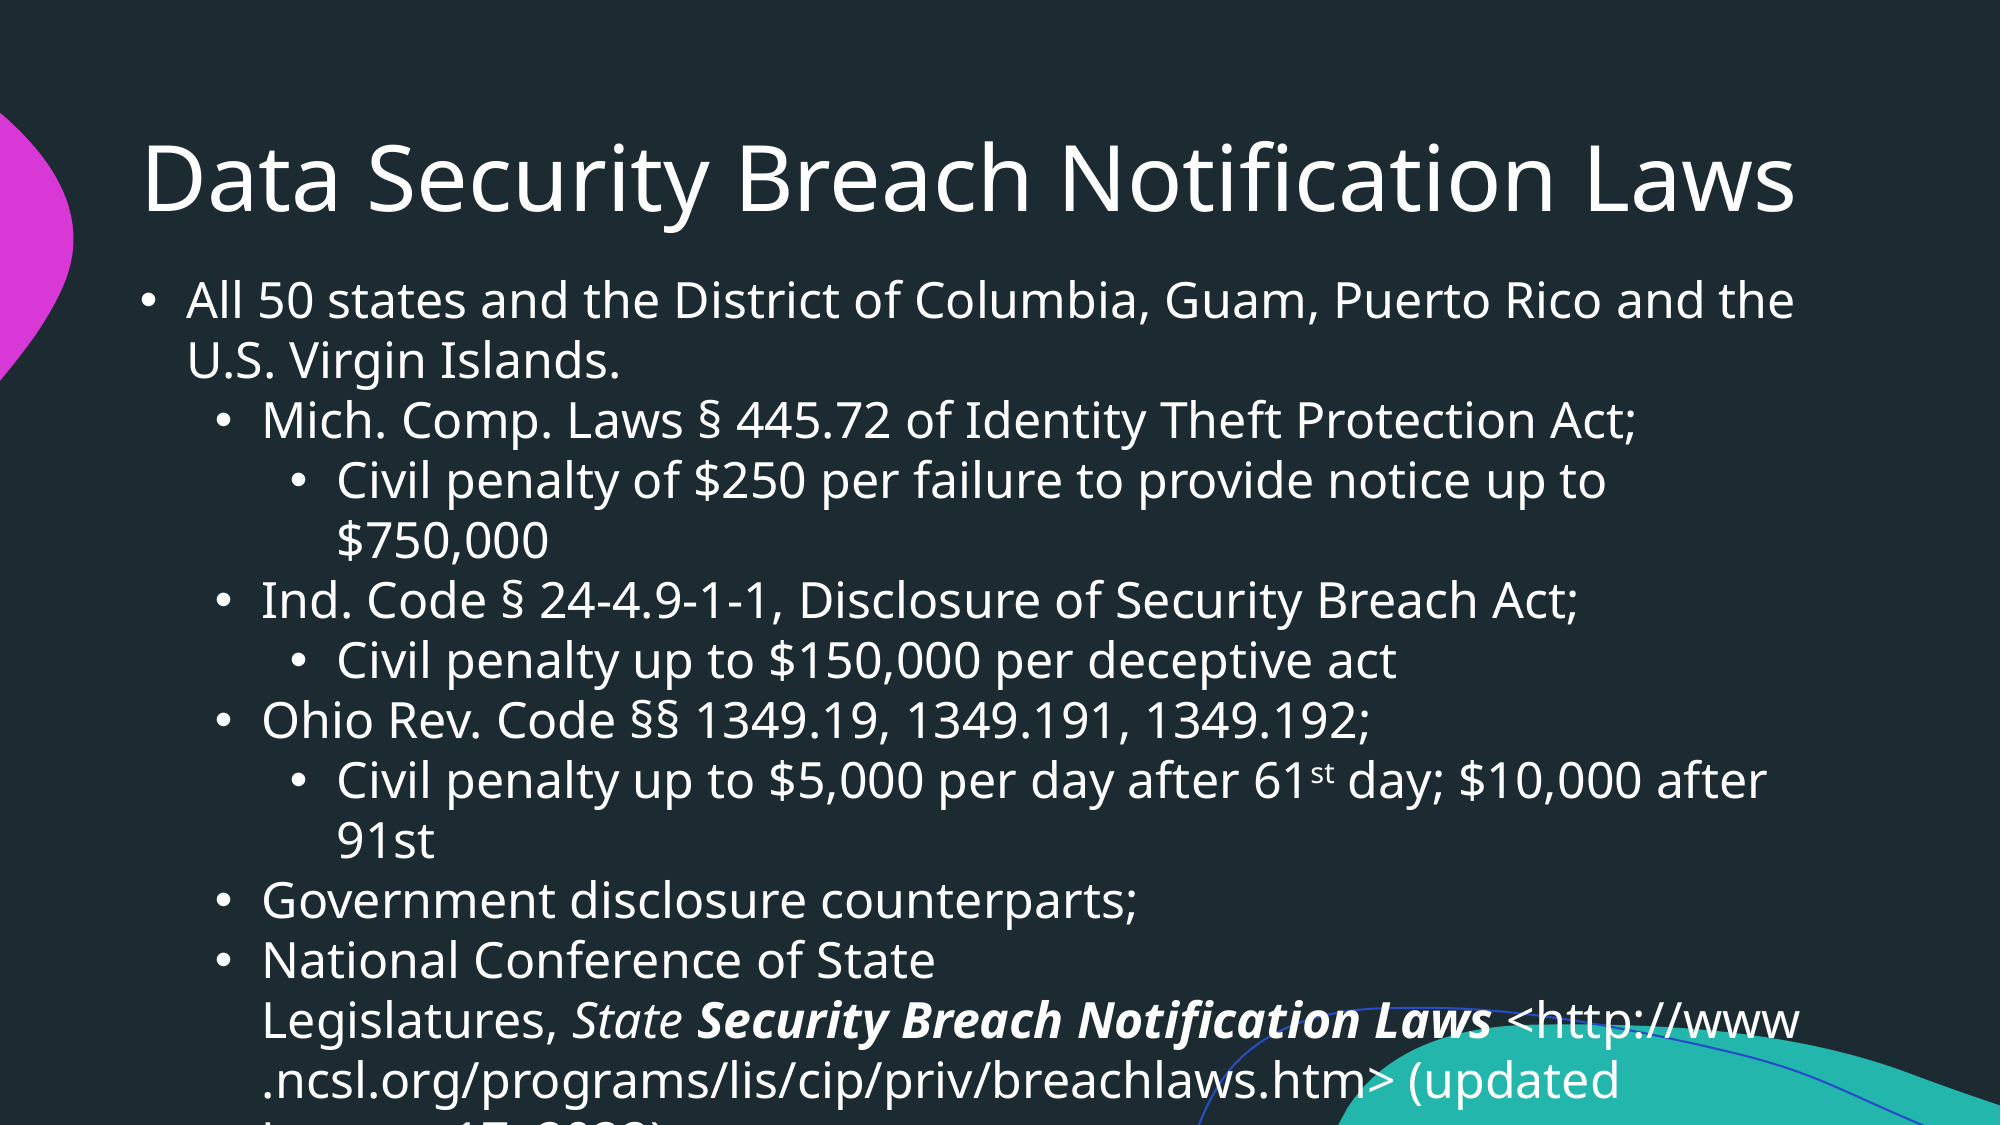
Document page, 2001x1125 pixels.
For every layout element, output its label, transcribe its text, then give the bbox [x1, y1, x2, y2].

text_box All 50 states and the District of Columbia, Guam, Puerto Rico and the U.S. Virgin Islands. Mich. Comp. Laws § 445.72 of Identity Theft Protection Act; Civil penalty of $250 per failure to provide notice up to $750,000 Ind. Code § 24-4.9-1-1, Disclosure of Security Breach Act; Civil penalty up to $150,000 per deceptive act Ohio Rev. Code §§ 1349.19, 1349.191, 1349.192; Civil penalty up to $5,000 per day after 61st day; $10,000 after 91st Government disclosure counterparts; National Conference of State Legislatures, State Security Breach Notification Laws <http://www.ncsl.org/programs/lis/cip/priv/breachlaws.htm> (updated January 17, 2022). [124, 261, 1821, 1125]
title Data Security Breach Notification Laws [125, 56, 1875, 307]
